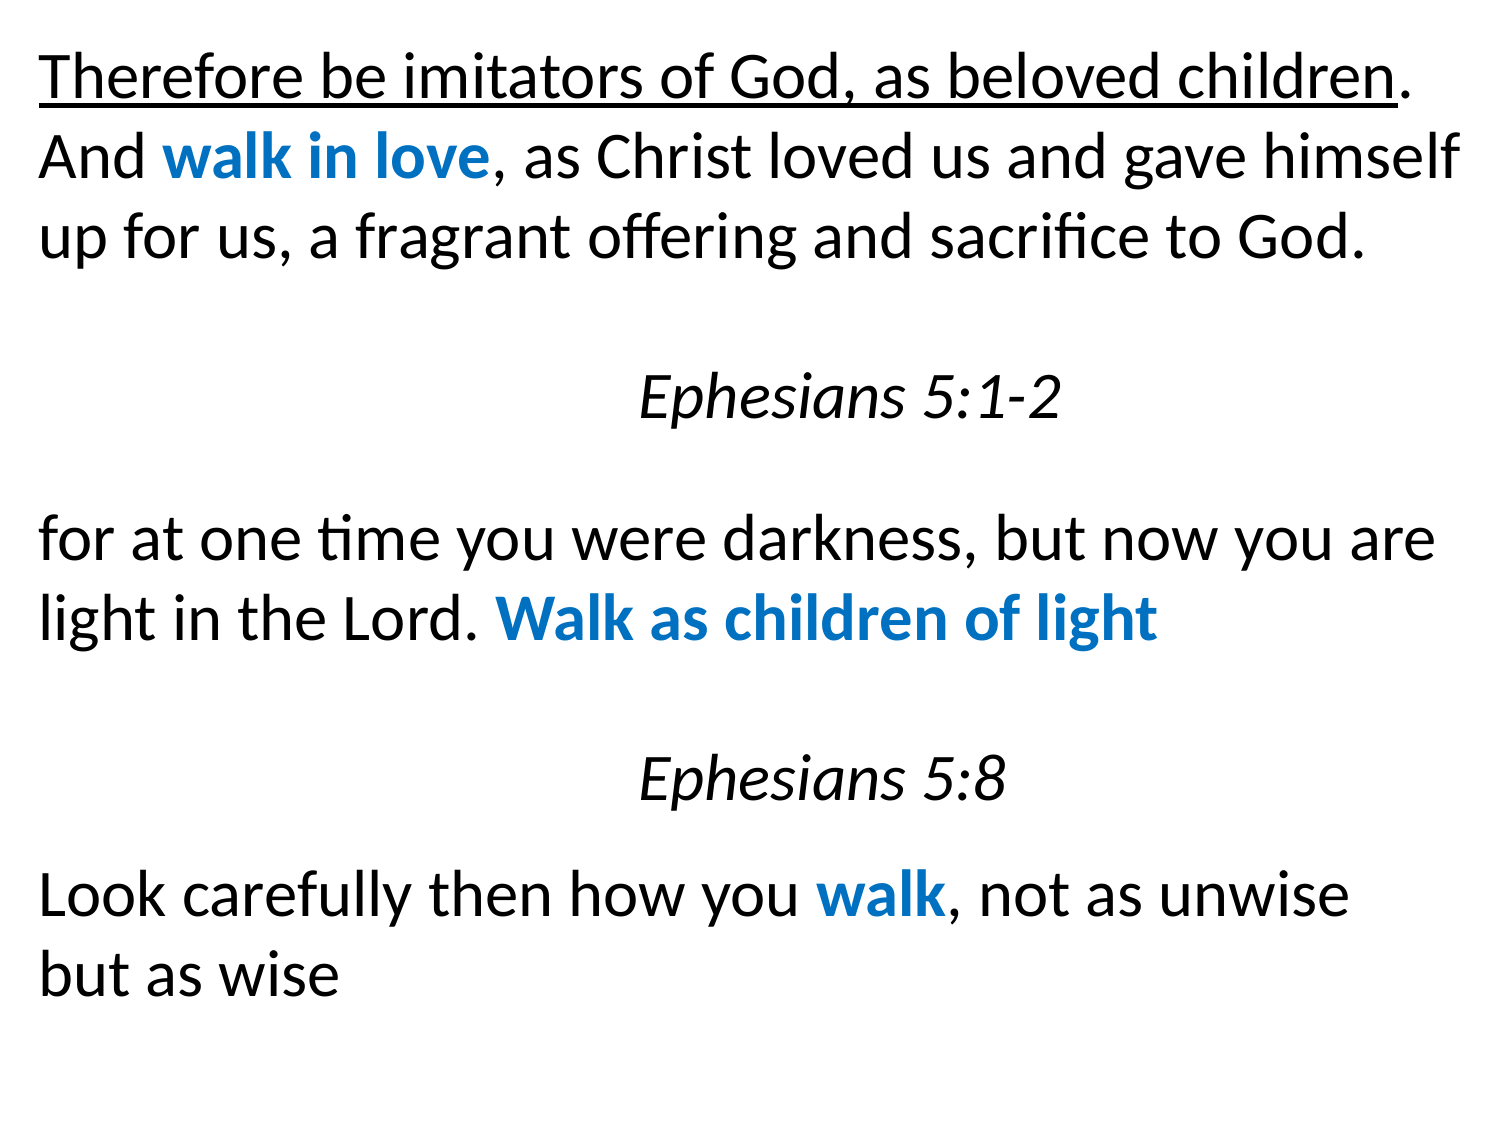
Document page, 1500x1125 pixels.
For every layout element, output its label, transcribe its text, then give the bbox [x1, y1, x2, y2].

text_box Therefore be imitators of God, as beloved children. And walk in love, as Christ loved us and gave himself up for us, a fragrant offering and sacrifice to God. Ephesians 5:1-2 [23, 24, 1500, 440]
text_box for at one time you were darkness, but now you are light in the Lord. Walk as children of light Ephesians 5:8 [23, 486, 1455, 822]
text_box Look carefully then how you walk, not as unwise but as wise Ephesians 5:15 [23, 842, 1455, 1125]
